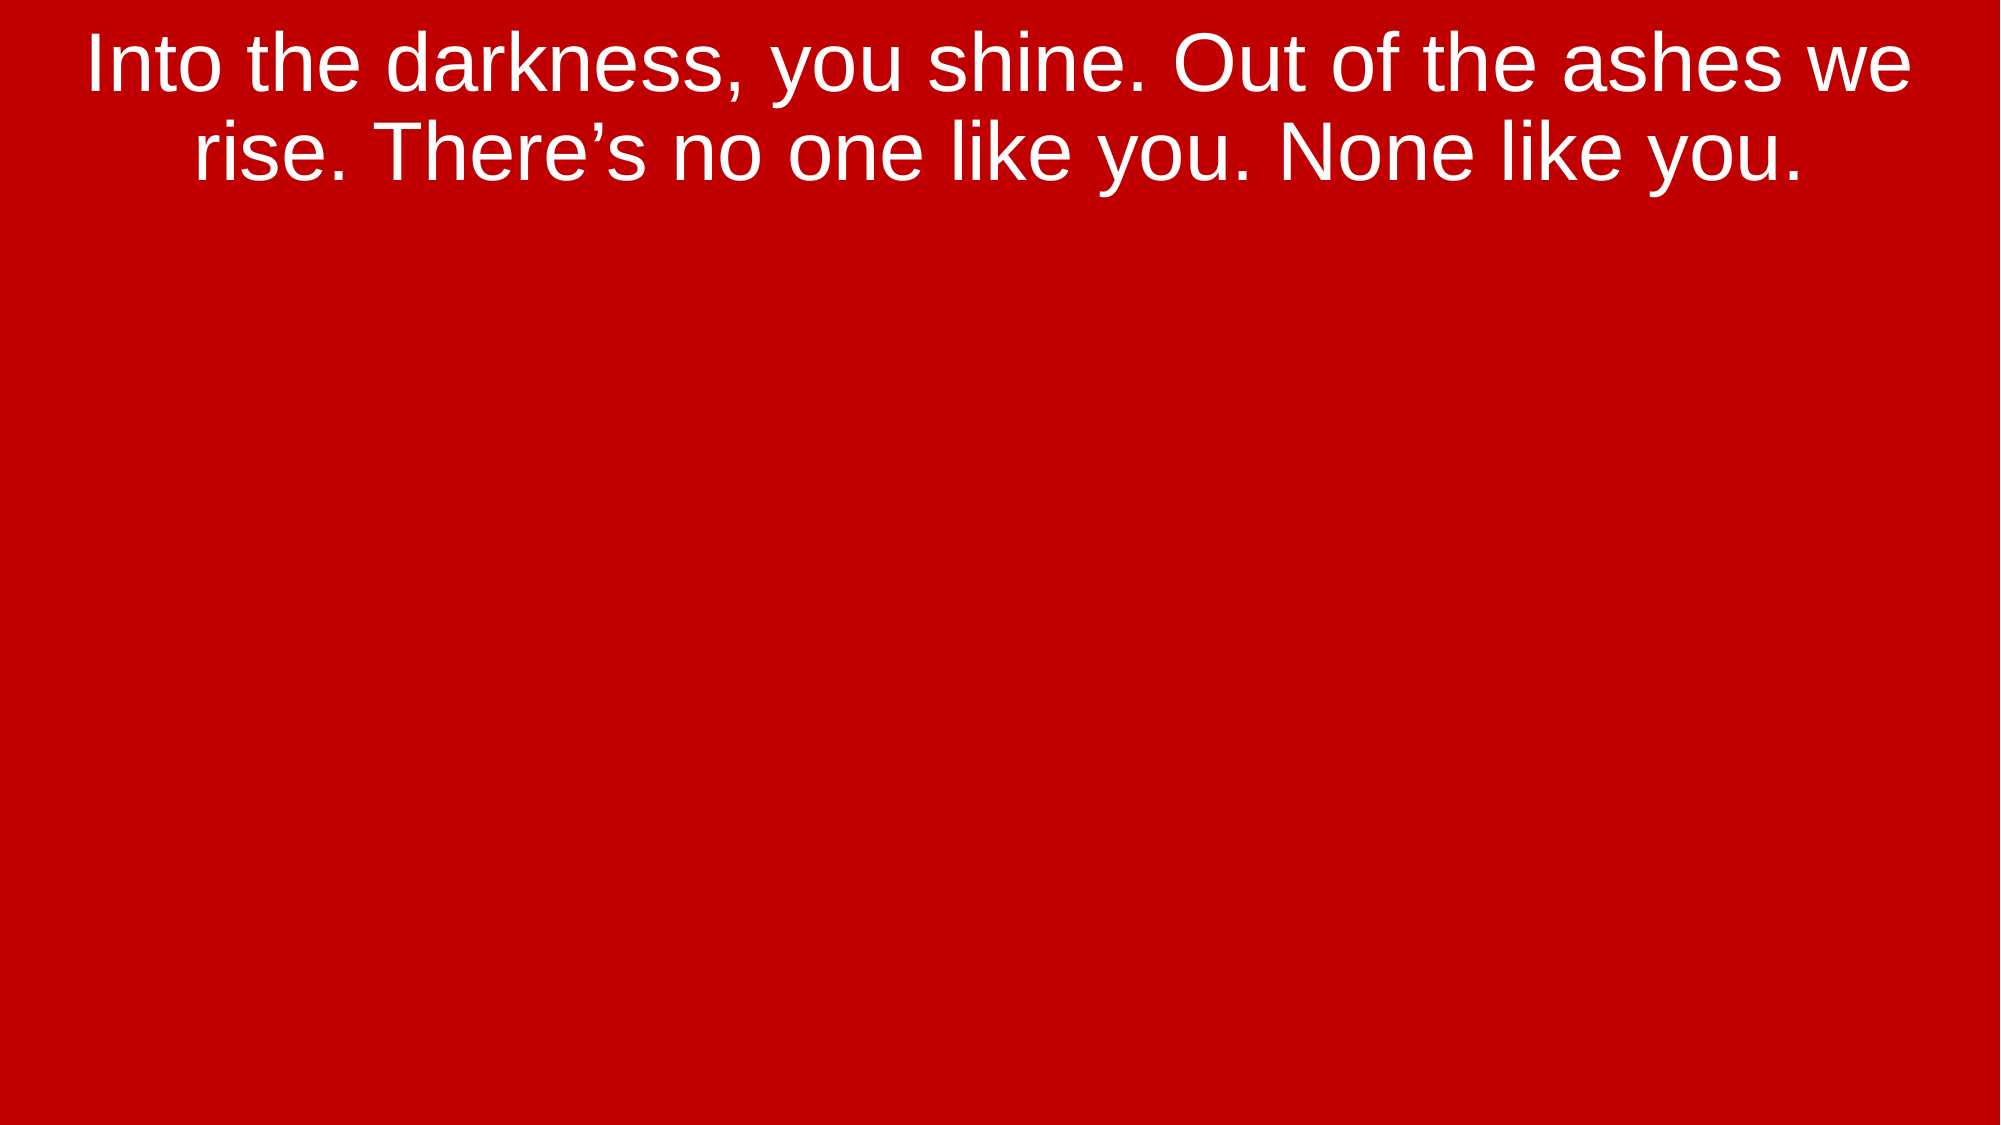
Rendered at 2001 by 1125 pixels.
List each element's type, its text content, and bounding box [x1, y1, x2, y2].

list Into the darkness, you shine. Out of the ashes we rise. There’s no one like you. None like you. [0, 11, 2000, 925]
